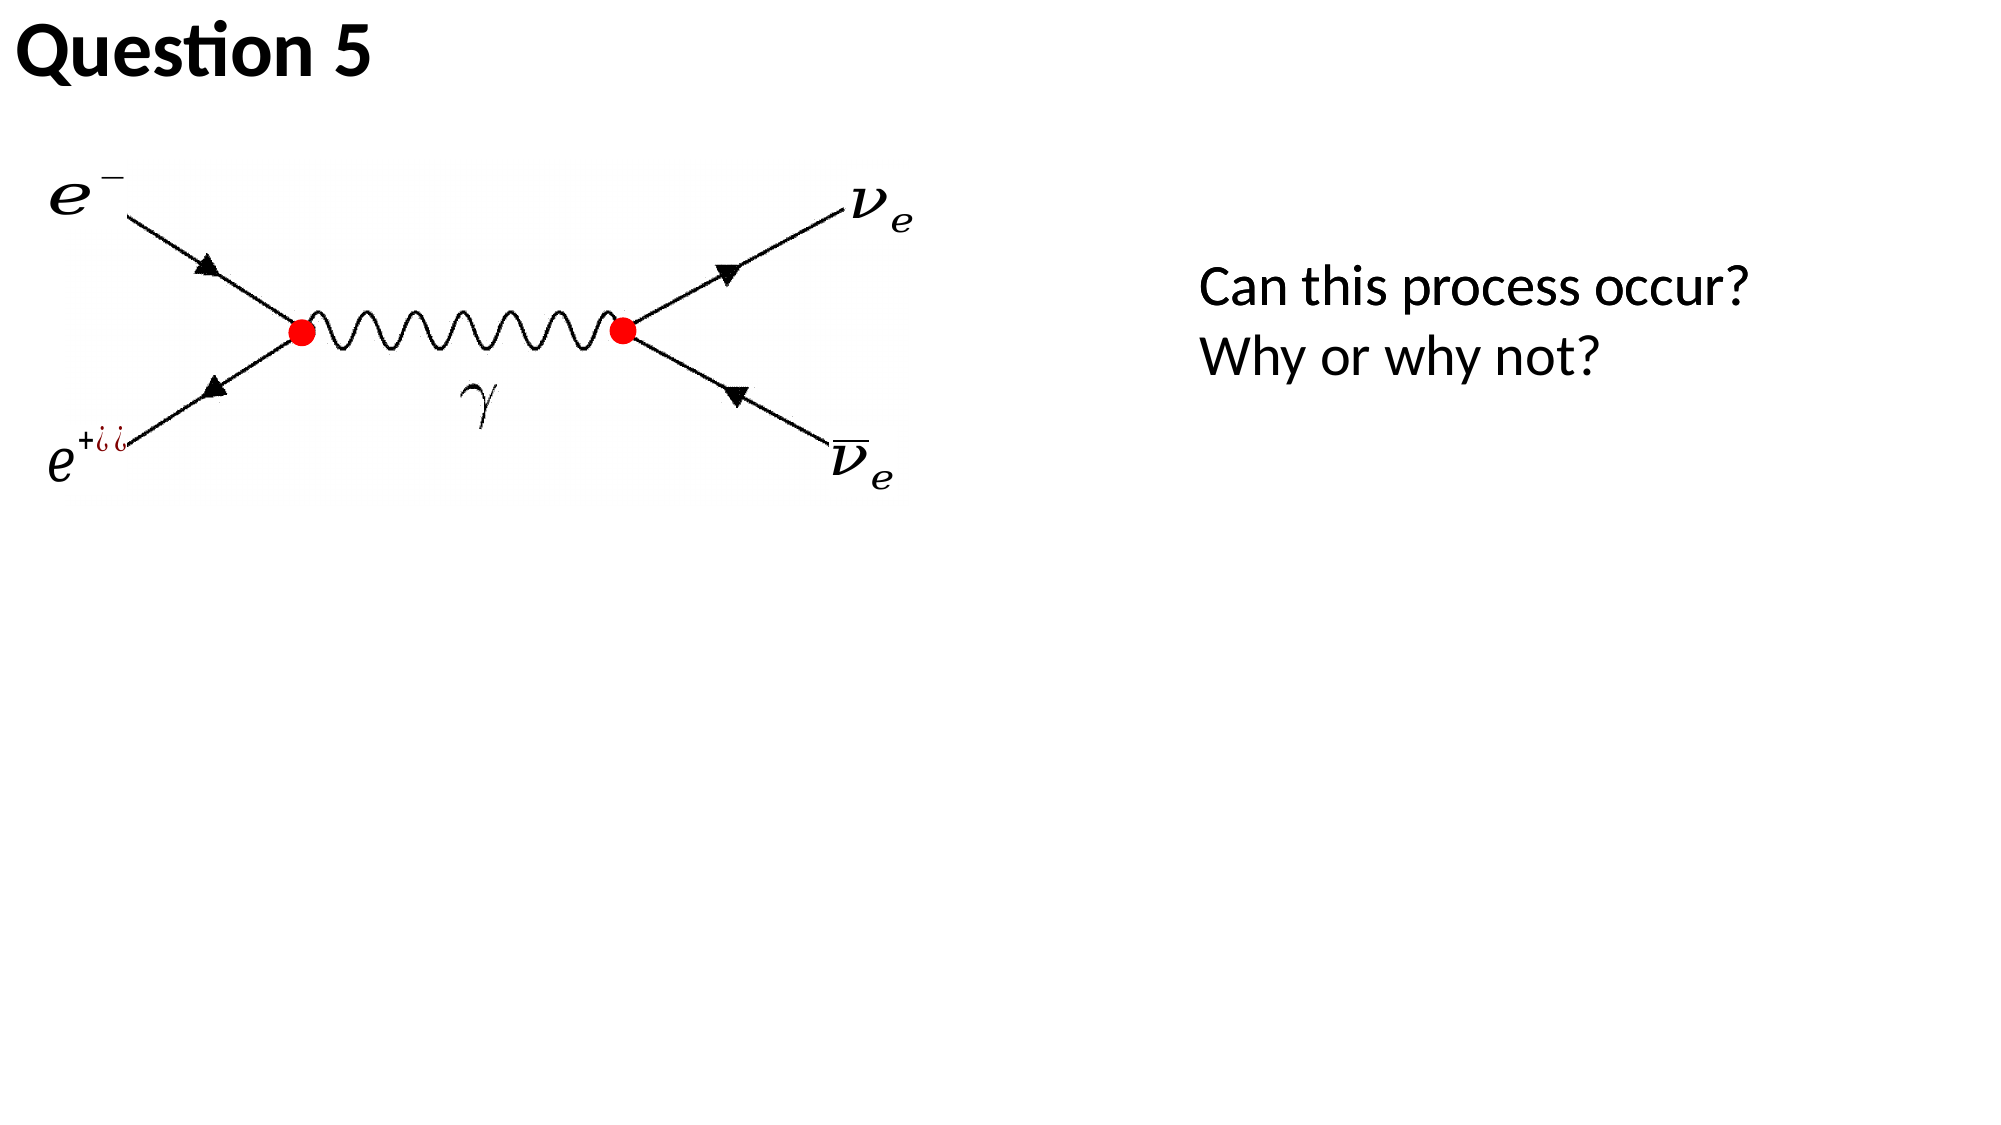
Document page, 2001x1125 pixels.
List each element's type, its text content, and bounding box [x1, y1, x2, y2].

title Question 5 [0, 0, 1725, 102]
text_box Can this process occur? Why or why not? [1184, 240, 1768, 395]
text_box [65, 159, 909, 506]
